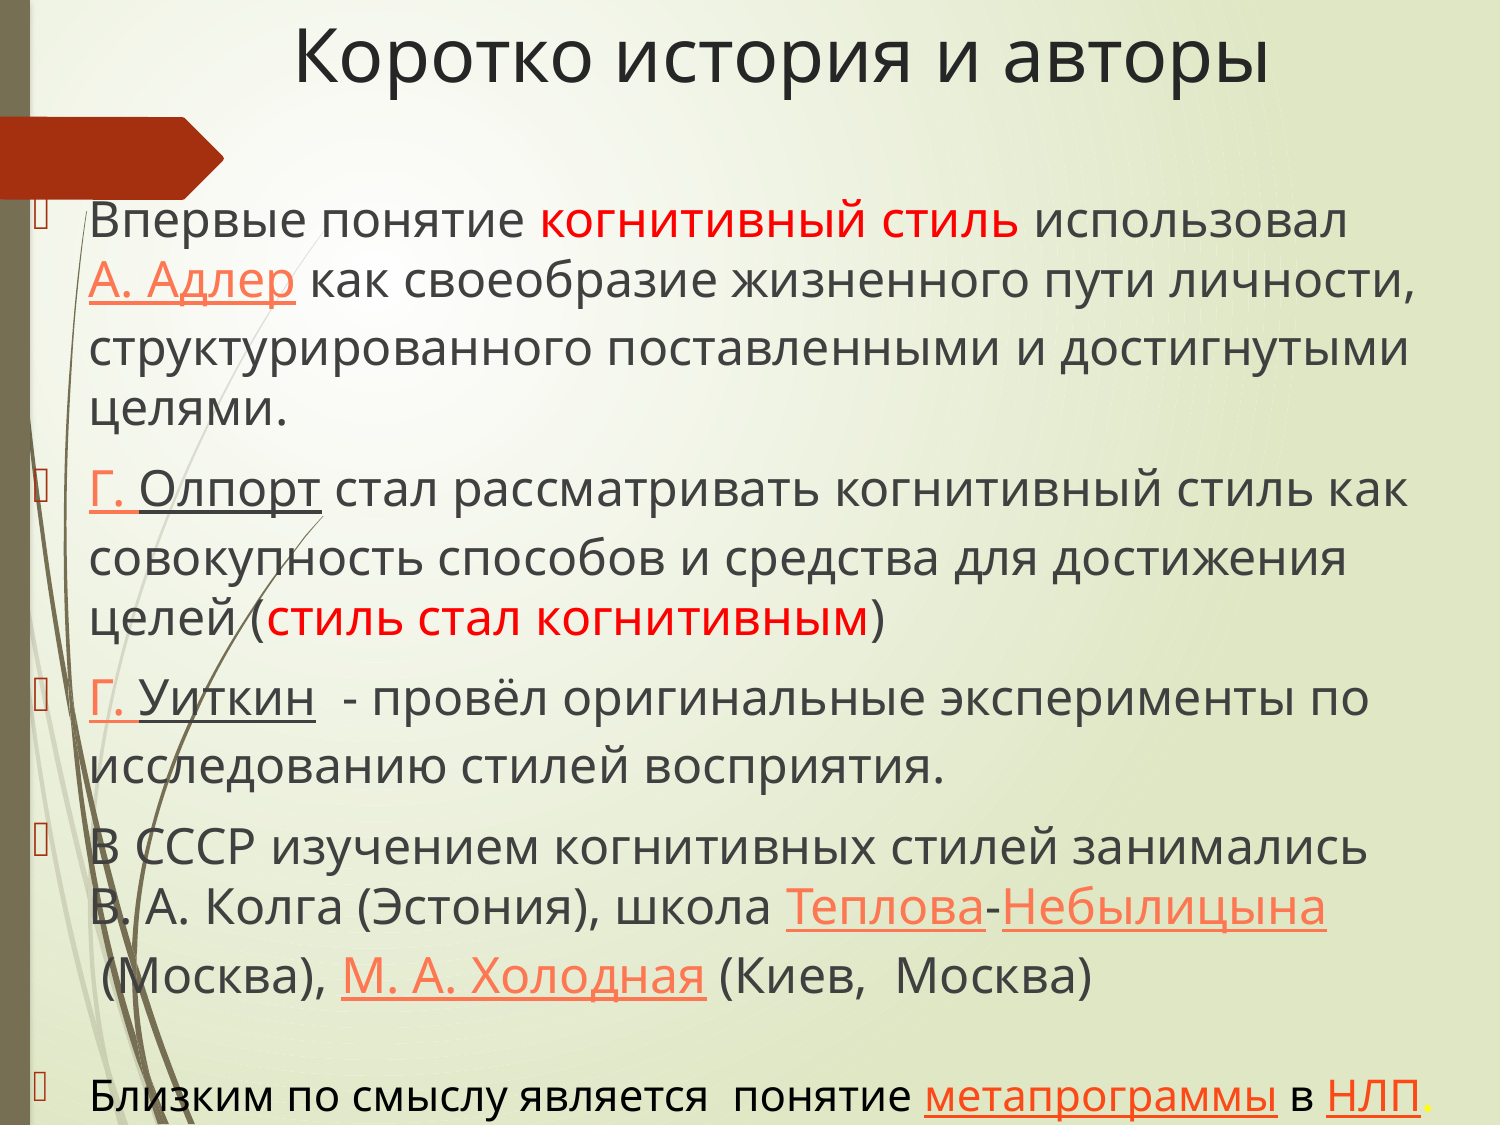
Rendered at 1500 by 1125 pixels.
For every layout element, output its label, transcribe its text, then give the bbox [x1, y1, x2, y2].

list Впервые понятие когнитивный стиль использовал А. Адлер как своеобразие жизненного пути личности, структурированного поставленными и достигнутыми целями. Г. Олпорт стал рассматривать когнитивный стиль как совокупность способов и средства для достижения целей (стиль стал когнитивным) Г. Уиткин - провёл оригинальные эксперименты по исследованию стилей восприятия. В СССР изучением когнитивных стилей занимались В. А. Колга (Эстония), школа Теплова-Небылицына (Москва), М. А. Холодная (Киев, Москва) Близким по смыслу является понятие метапрограммы в НЛП. [17, 179, 1500, 1059]
title Коротко история и авторы [277, 0, 1359, 179]
